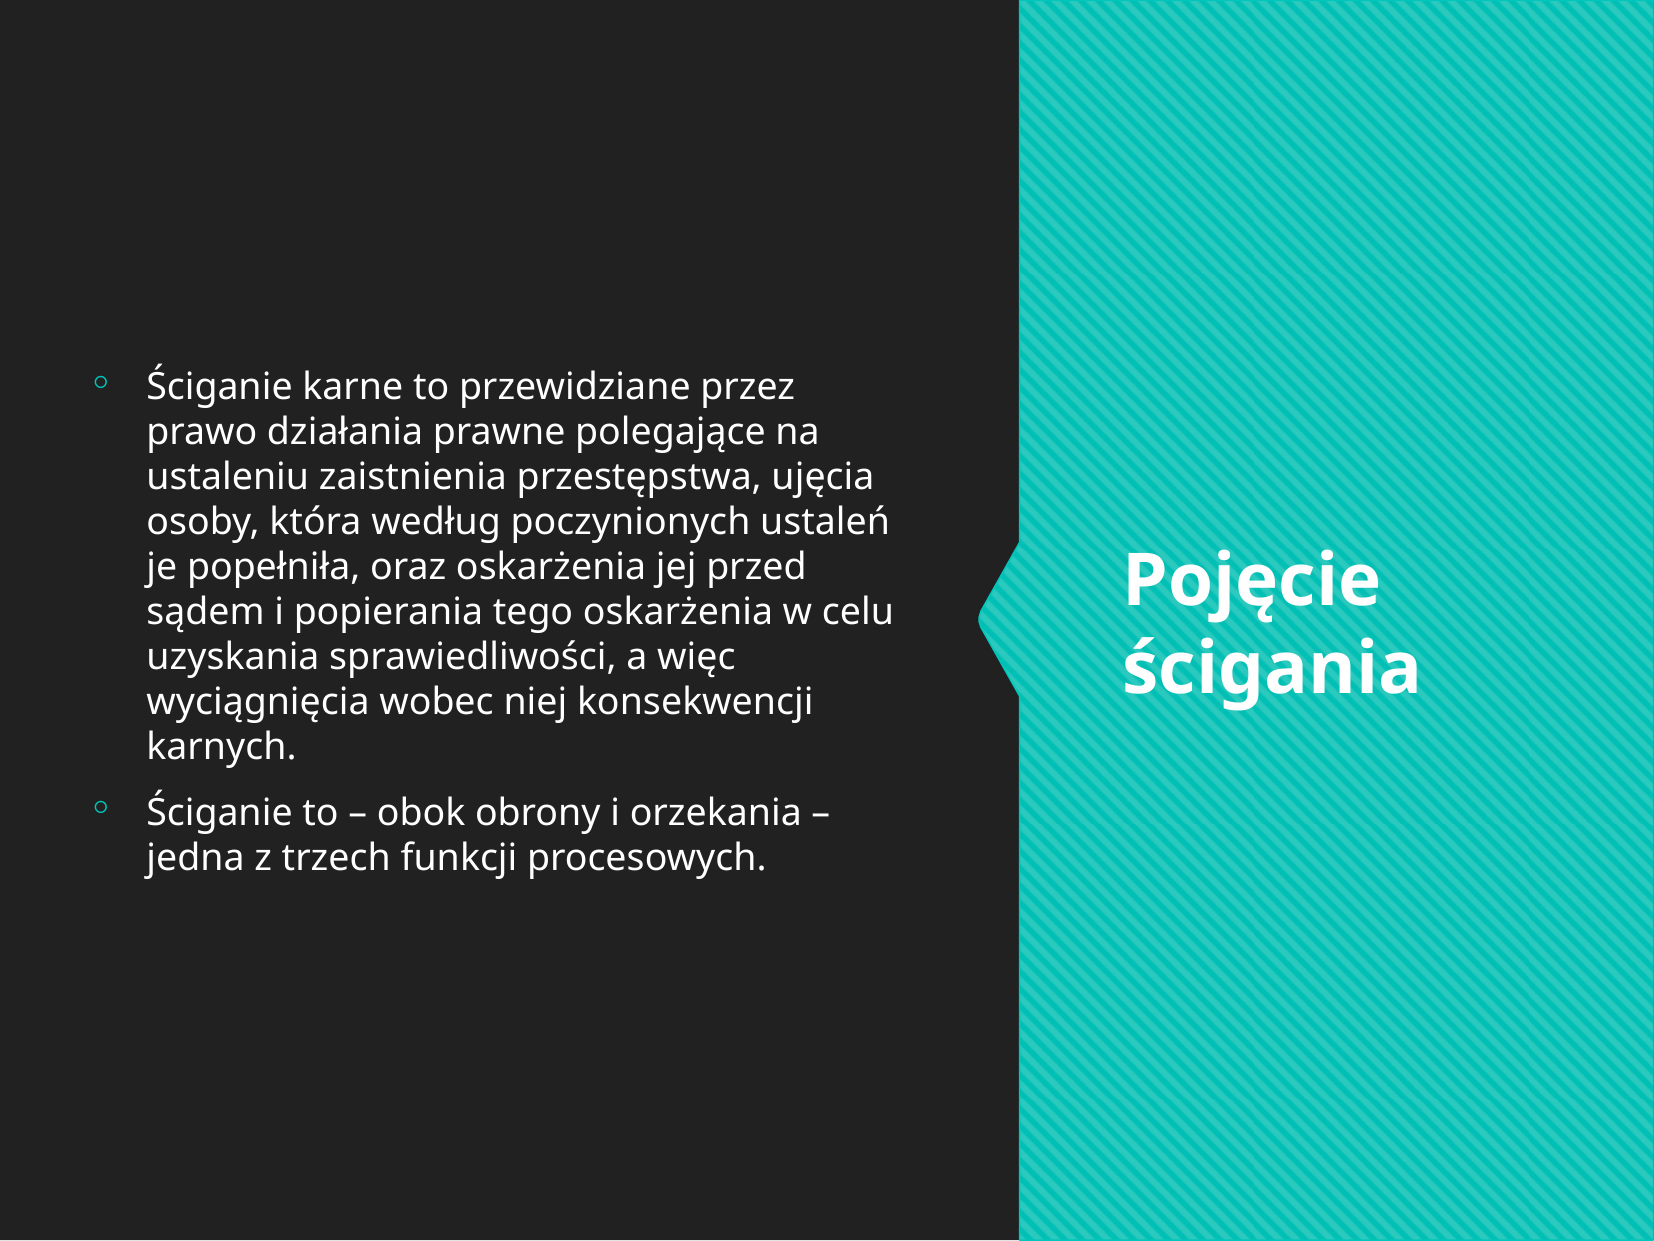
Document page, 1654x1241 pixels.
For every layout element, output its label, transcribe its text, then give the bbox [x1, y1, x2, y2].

text_box Pojęcie ścigania [1107, 185, 1544, 1055]
text_box [0, 0, 1018, 1241]
text_box [978, 0, 1654, 1241]
text_box Ściganie karne to przewidziane przez prawo działania prawne polegające na ustaleniu zaistnienia przestępstwa, ujęcia osoby, która według poczynionych ustaleń je popełniła, oraz oskarżenia jej przed sądem i popierania tego oskarżenia w celu uzyskania sprawiedliwości, a więc wyciągnięcia wobec niej konsekwencji karnych. Ściganie to – obok obrony i orzekania – jedna z trzech funkcji procesowych. [61, 185, 911, 1055]
